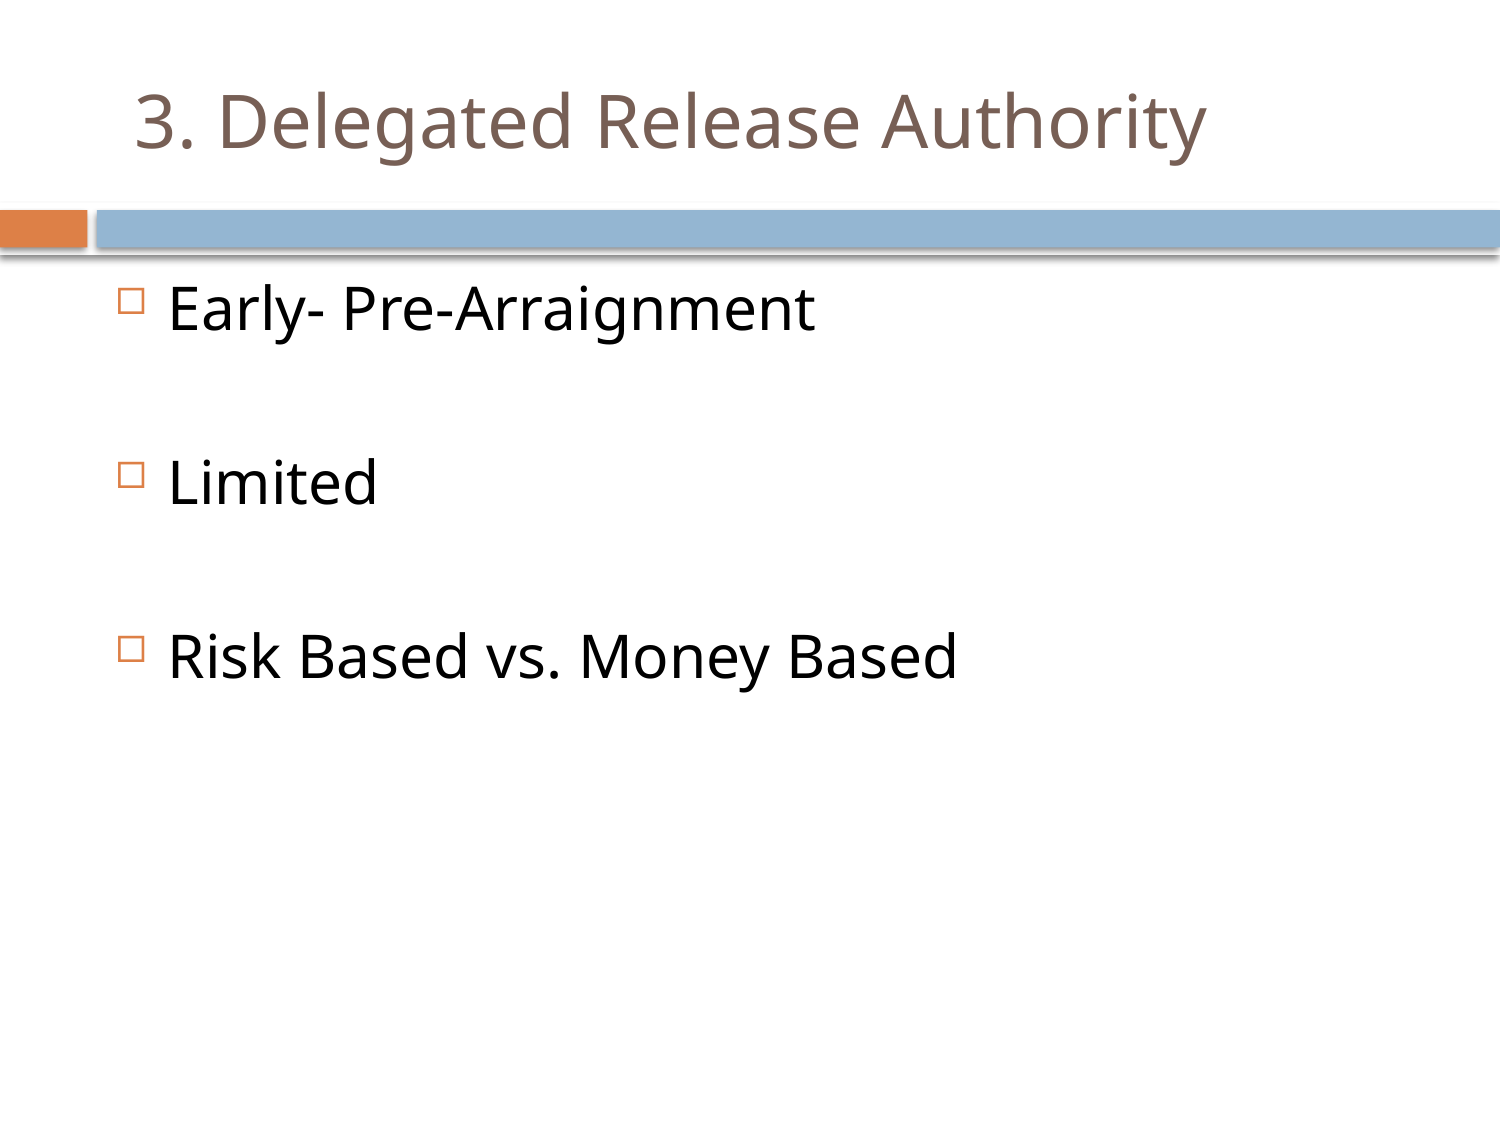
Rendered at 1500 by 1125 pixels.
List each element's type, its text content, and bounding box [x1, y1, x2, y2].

title 3. Delegated Release Authority [100, 37, 1438, 200]
list Early- Pre-Arraignment Limited Risk Based vs. Money Based [100, 262, 1438, 1000]
